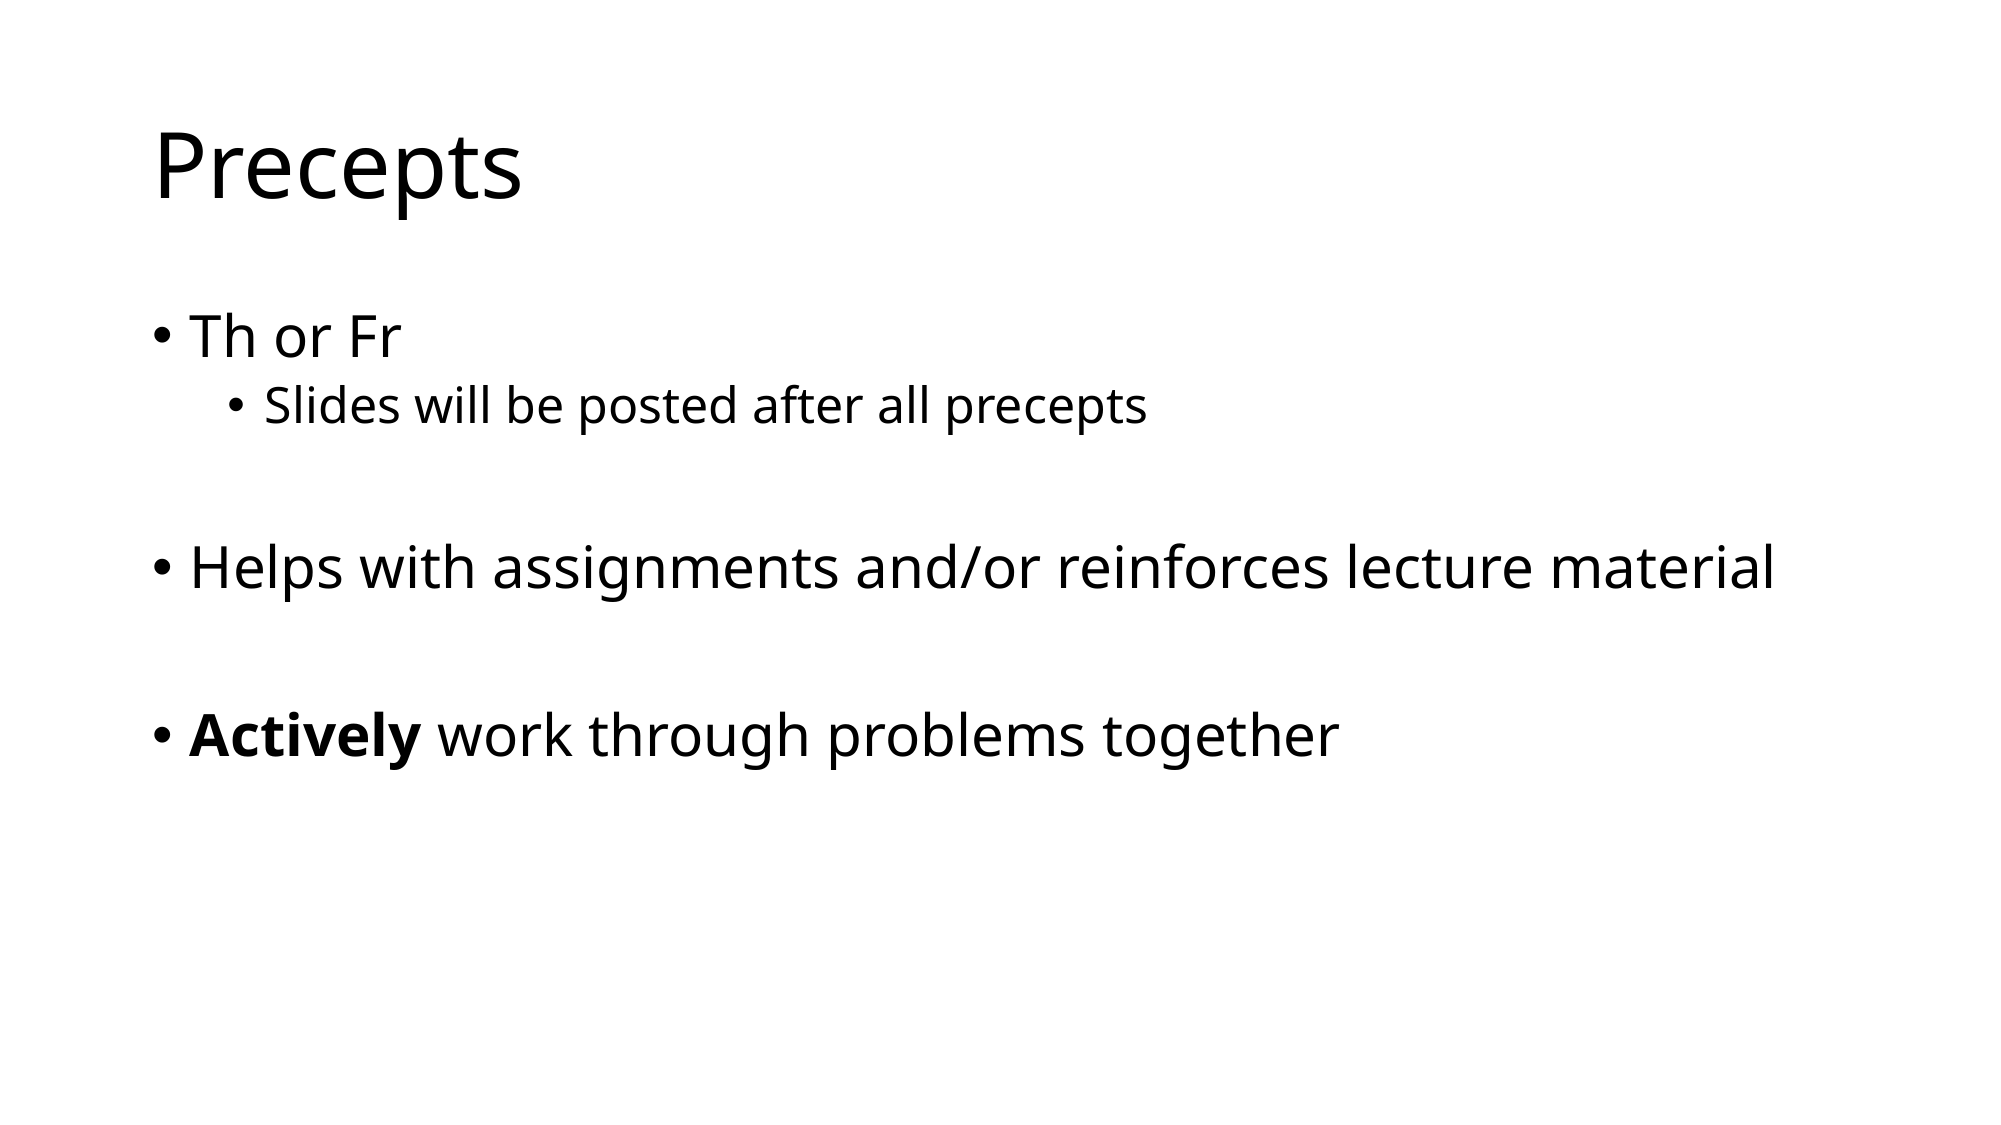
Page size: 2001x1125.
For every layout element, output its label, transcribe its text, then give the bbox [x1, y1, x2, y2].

list Th or Fr Slides will be posted after all precepts Helps with assignments and/or reinforces lecture material Actively work through problems together [137, 299, 1863, 1014]
title Precepts [137, 59, 1863, 278]
